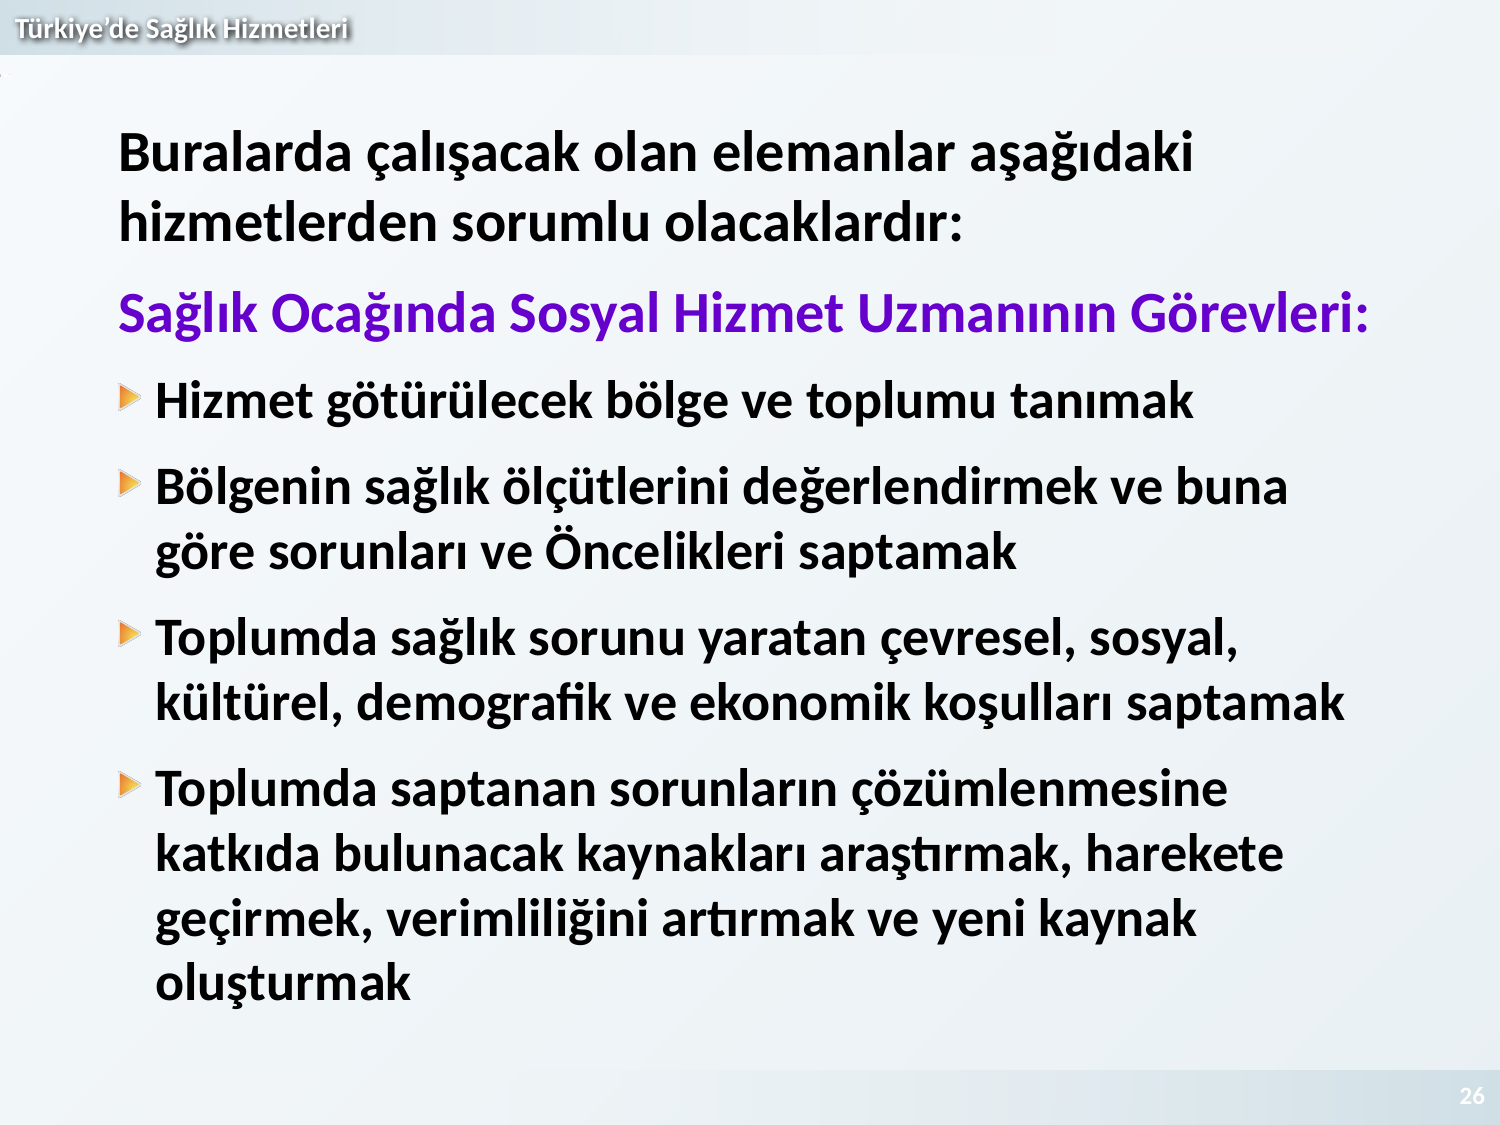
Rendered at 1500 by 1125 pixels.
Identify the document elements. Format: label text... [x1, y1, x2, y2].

picture [118, 620, 141, 647]
list Buralarda çalışacak olan elemanlar aşağıdaki hizmetlerden sorumlu olacaklardır: Sağlık Ocağında Sosyal Hizmet Uzmanının Görevleri: Hizmet götürülecek bölge ve toplumu tanımak Bölgenin sağlık ölçütlerini değerlendirmek ve buna göre sorunları ve Öncelikleri saptamak Toplumda sağlık sorunu yaratan çevresel, sosyal, kültürel, demografik ve ekonomik koşulları saptamak Toplumda saptanan sorunların çözümlenmesine katkıda bulunacak kaynakları araştırmak, harekete geçirmek, verimliliğini artırmak ve yeni kaynak oluşturmak [103, 105, 1397, 1040]
slide_number 26 [1162, 1065, 1500, 1125]
picture [118, 469, 141, 497]
picture [118, 771, 141, 798]
picture [118, 383, 141, 411]
